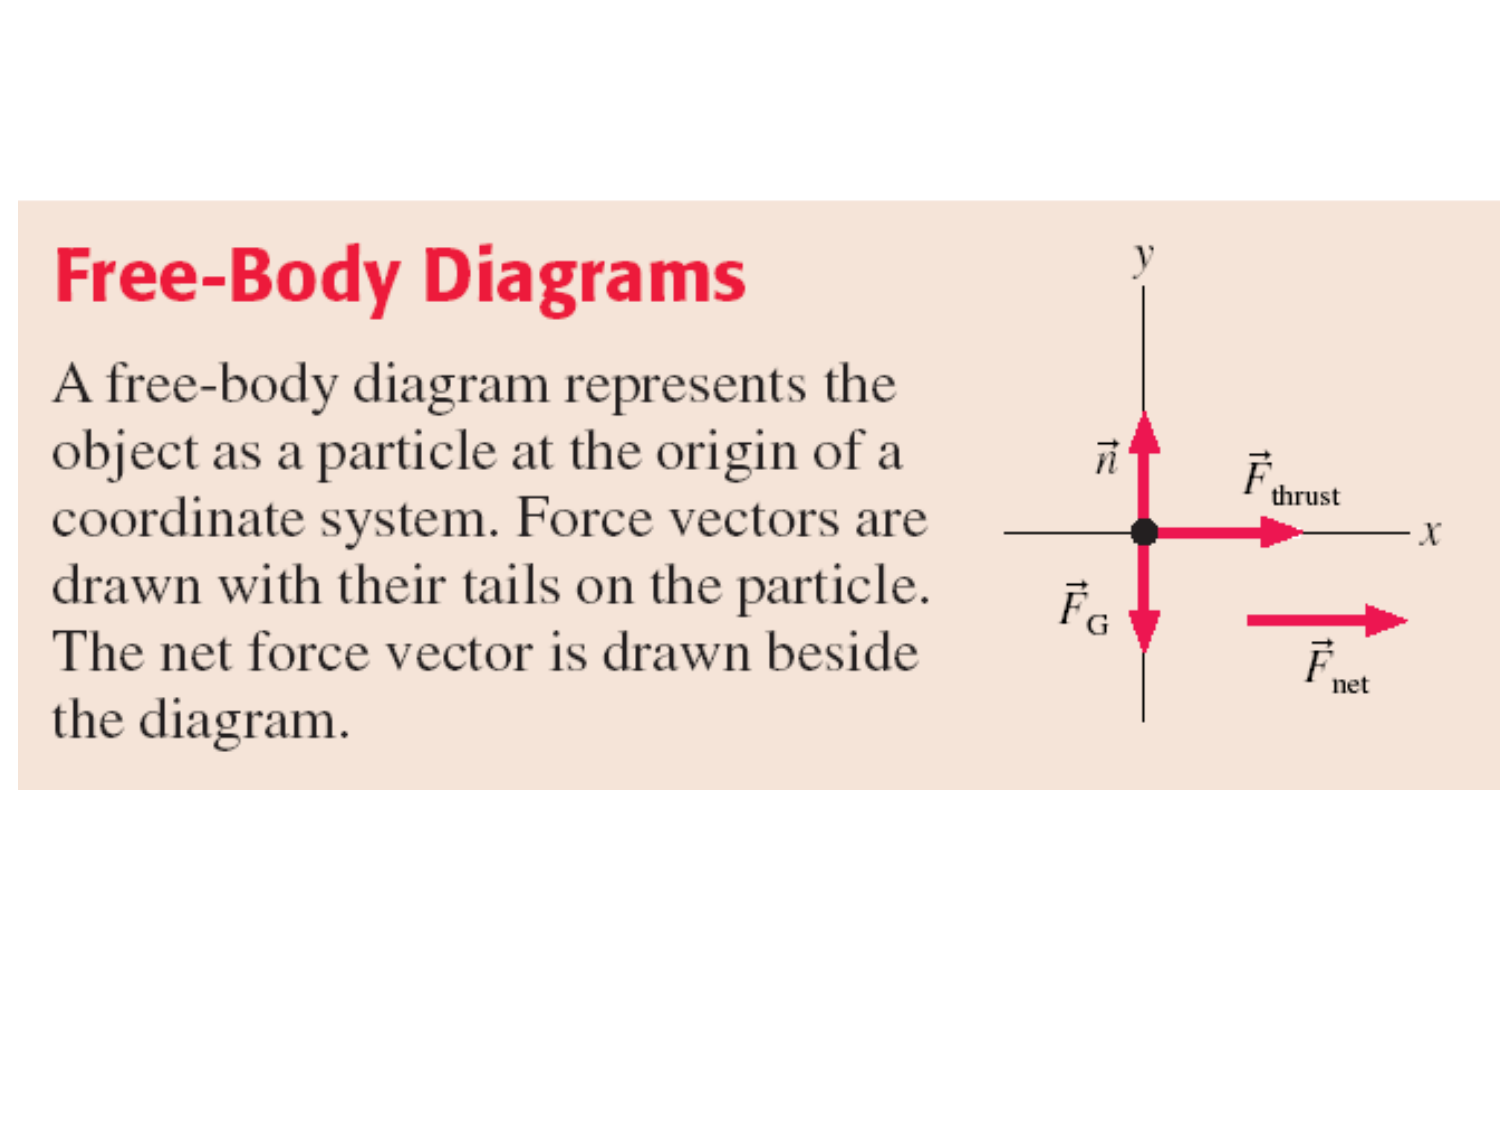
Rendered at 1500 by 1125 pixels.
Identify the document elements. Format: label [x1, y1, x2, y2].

picture [17, 199, 1500, 790]
